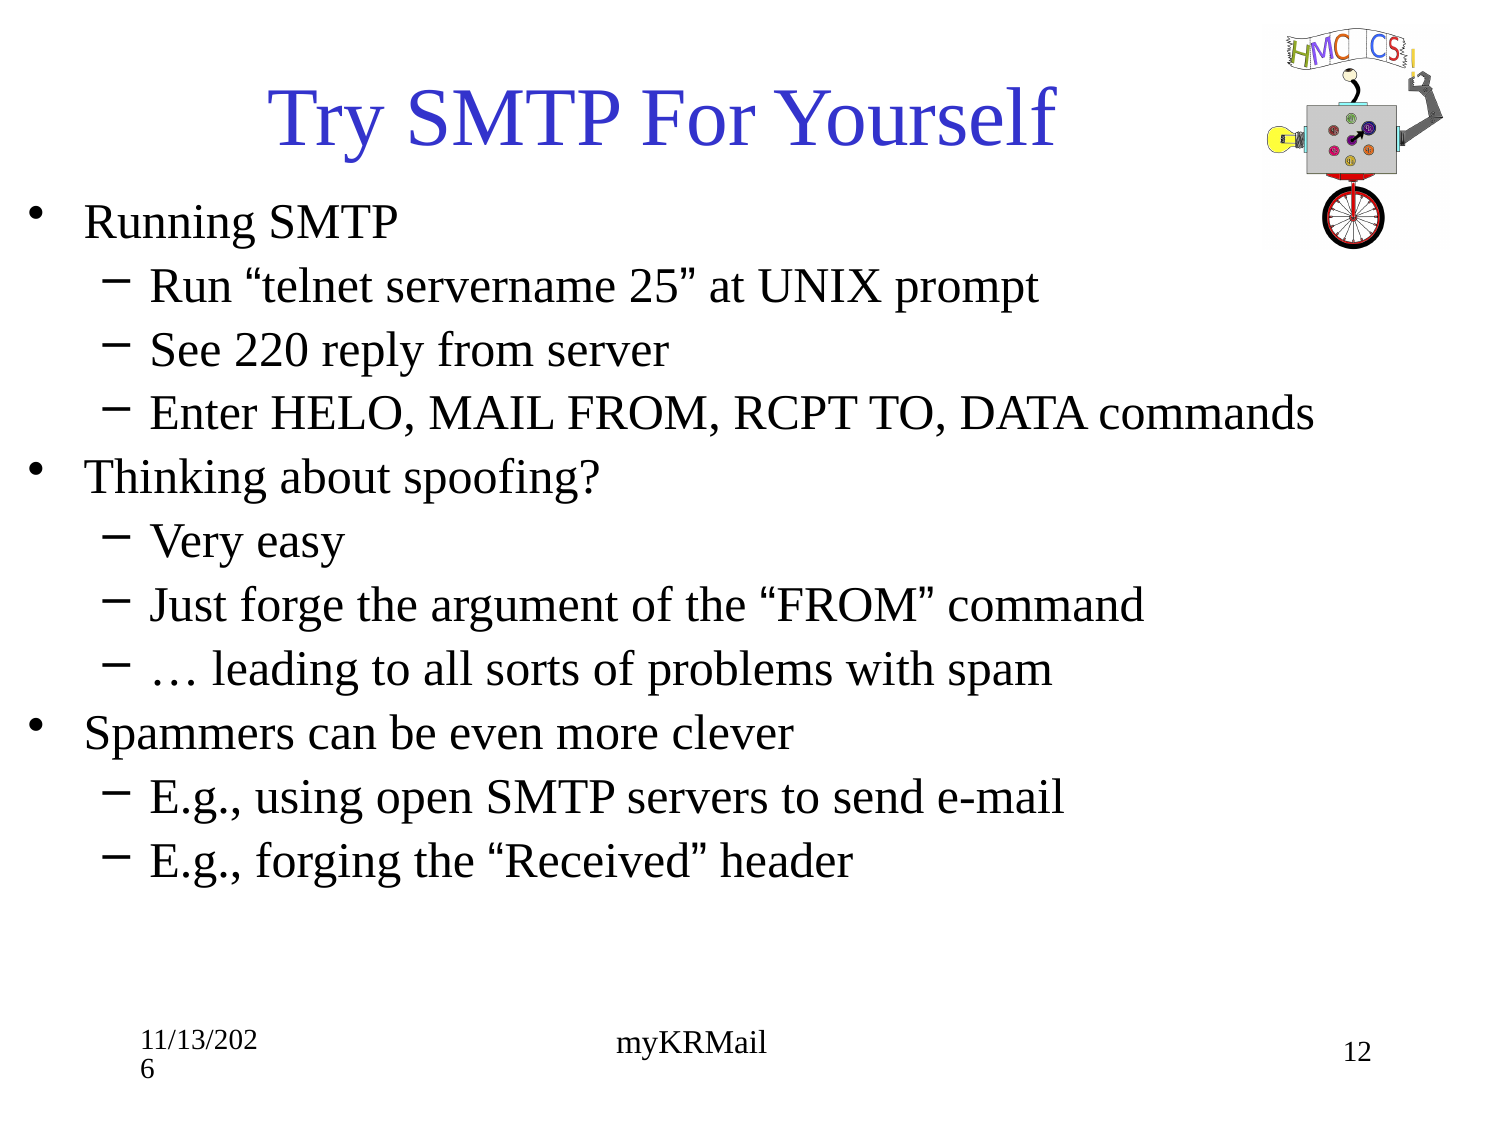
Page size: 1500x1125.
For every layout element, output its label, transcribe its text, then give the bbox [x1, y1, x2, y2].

picture [1300, 24, 1450, 187]
title Try SMTP For Yourself [24, 12, 1300, 187]
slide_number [125, 1013, 288, 1063]
slide_number 12 [1074, 1025, 1388, 1100]
list Running SMTP Run “telnet servername 25” at UNIX prompt See 220 reply from server Enter HELO, MAIL FROM, RCPT TO, DATA commands Thinking about spoofing? Very easy Just forge the argument of the “FROM” command … leading to all sorts of problems with spam Spammers can be even more clever E.g., using open SMTP servers to send e-mail E.g., forging the “Received” header [12, 187, 1450, 1013]
